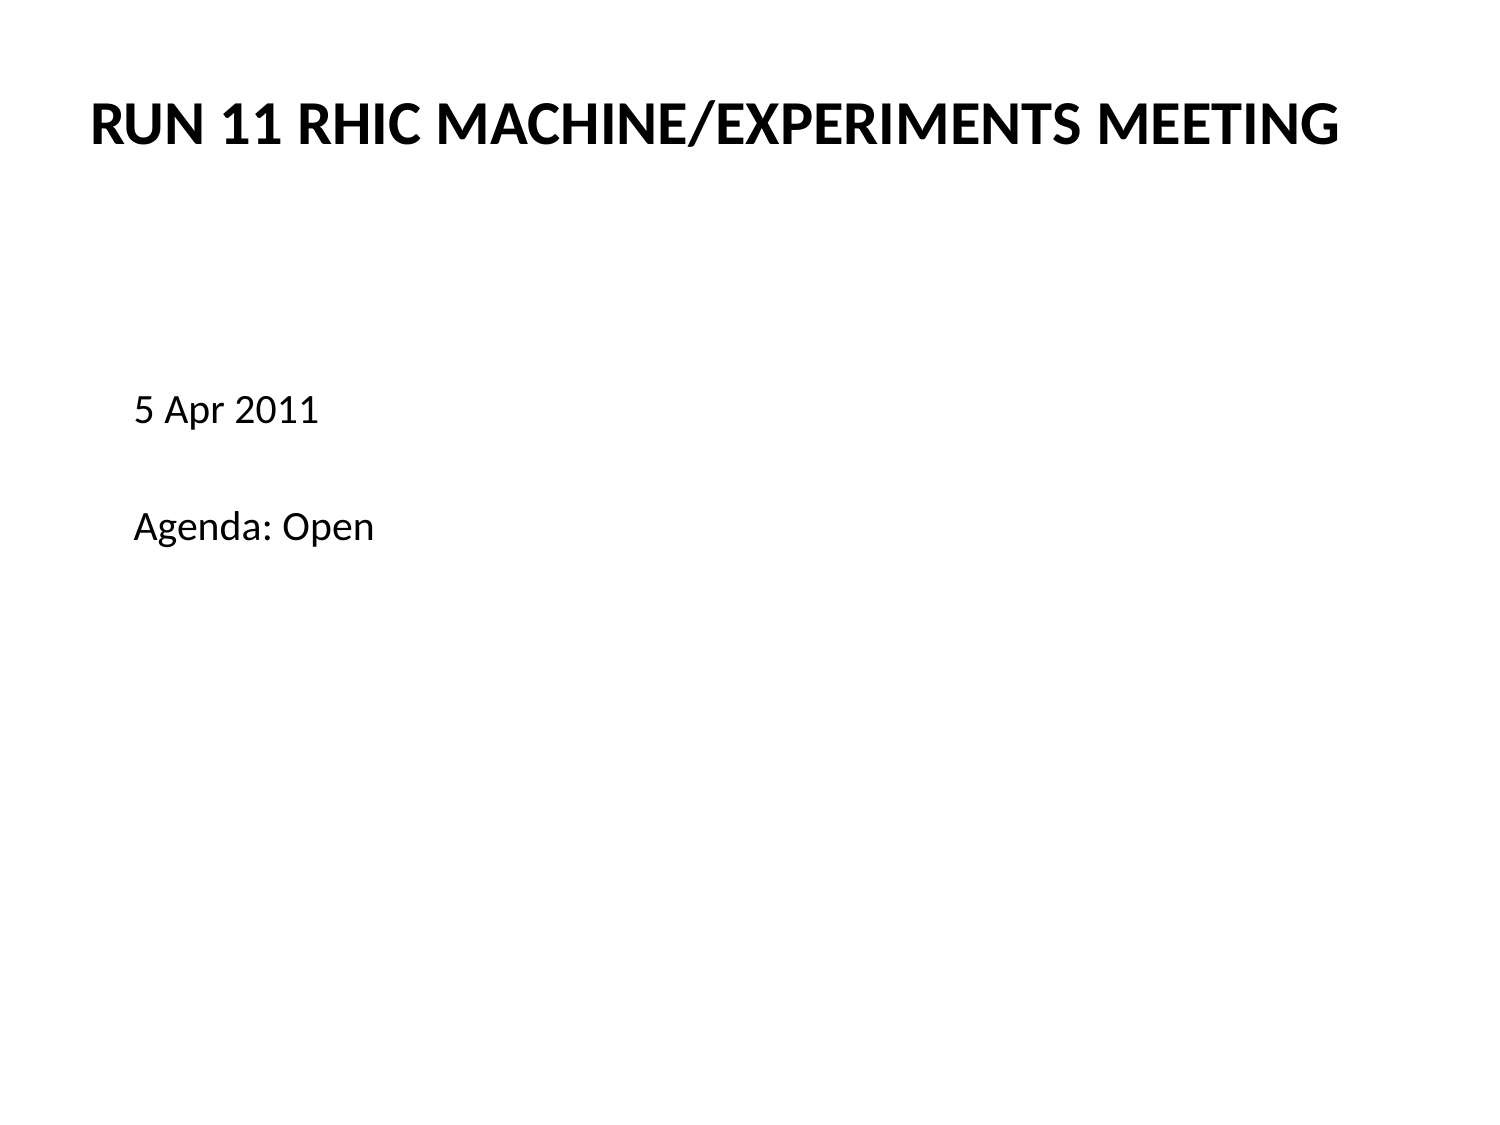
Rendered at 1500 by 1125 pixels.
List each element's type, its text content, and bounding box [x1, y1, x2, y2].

title Run 11 RHIC Machine/Experiments Meeting [74, 74, 1463, 299]
list 5 Apr 2011 Agenda: Open [118, 476, 1394, 724]
